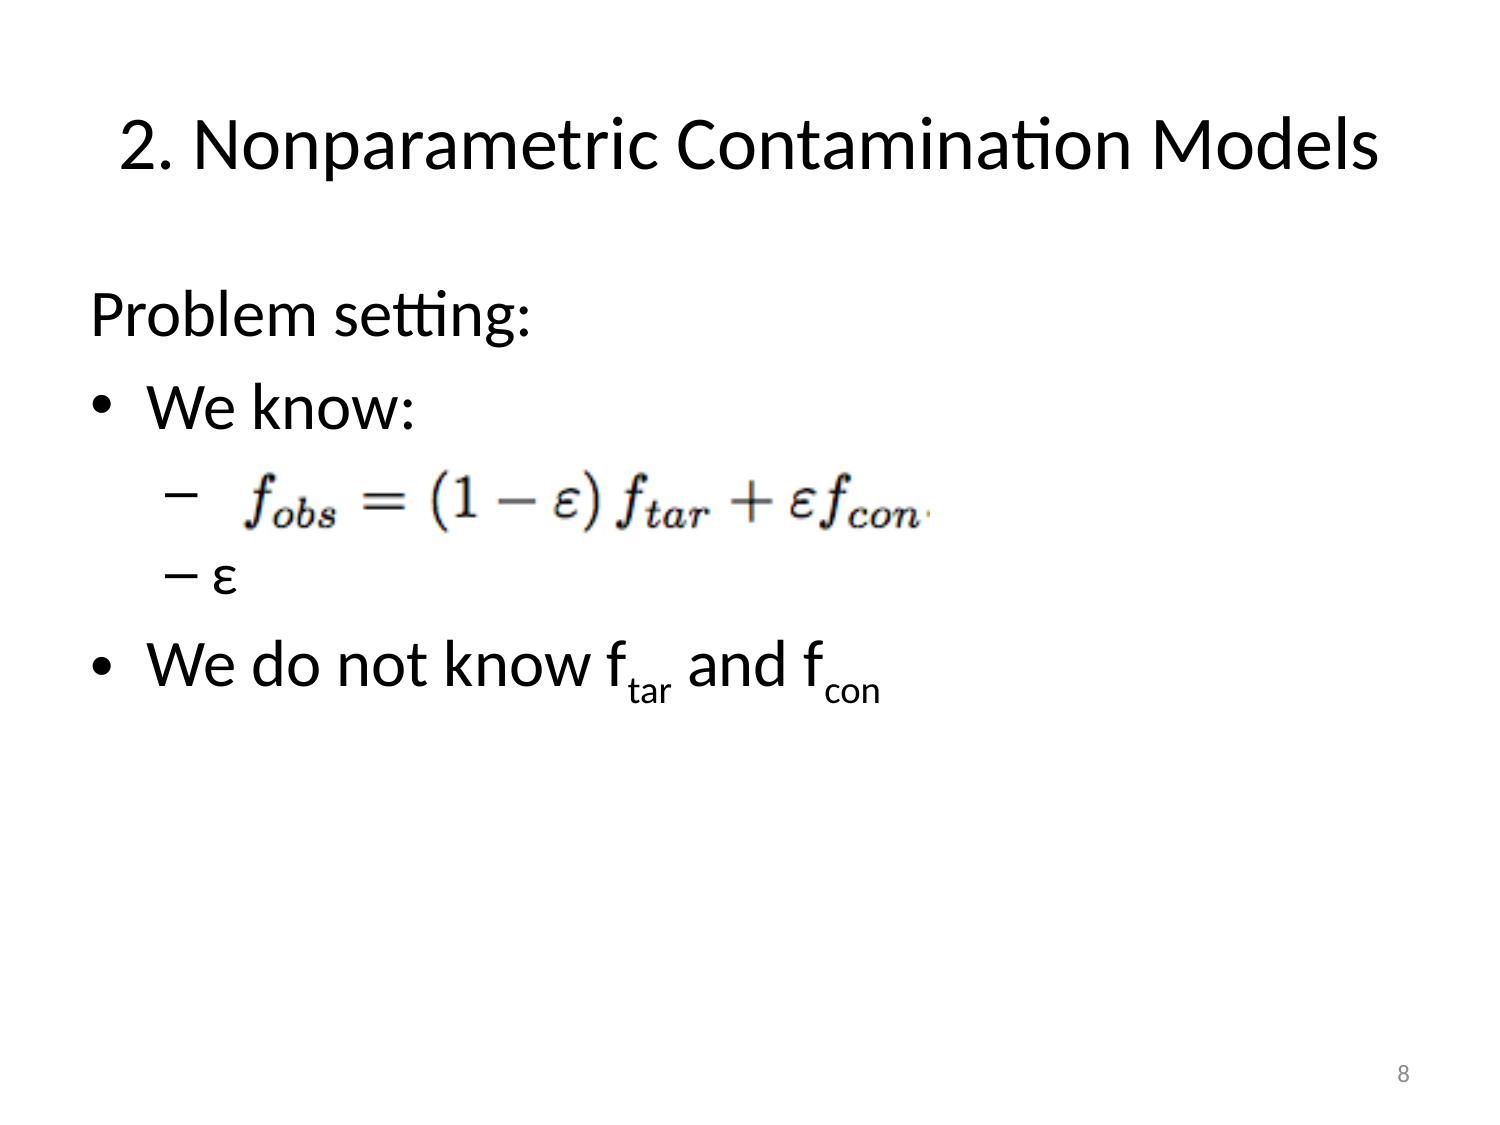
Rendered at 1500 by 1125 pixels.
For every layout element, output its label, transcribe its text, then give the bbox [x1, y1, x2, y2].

picture [230, 459, 930, 539]
list Problem setting: We know: ε We do not know ftar and fcon [75, 262, 1425, 1005]
slide_number 7 [1074, 1042, 1425, 1103]
title 2. Nonparametric Contamination Models [75, 45, 1425, 233]
